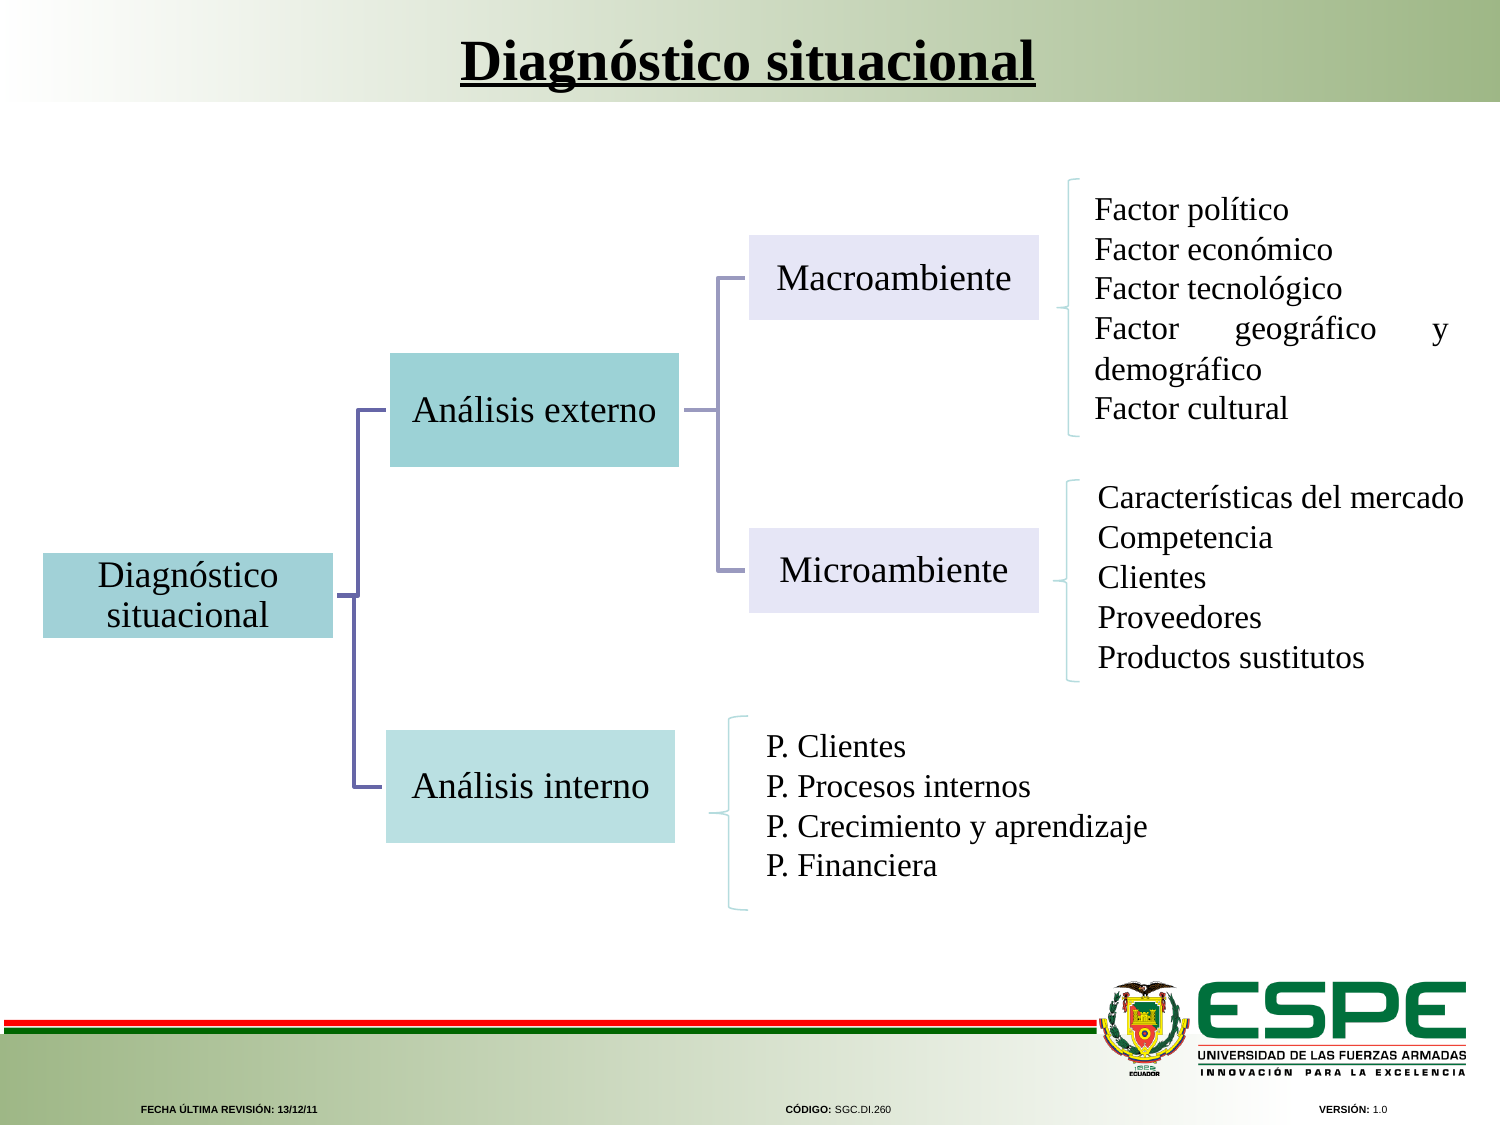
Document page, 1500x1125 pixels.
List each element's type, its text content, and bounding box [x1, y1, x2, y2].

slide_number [63, 1091, 396, 1125]
picture [1099, 981, 1466, 1076]
text_box Características del mercado Competencia Clientes Proveedores Productos sustitutos [1082, 467, 1481, 683]
text_box Factor político Factor económico Factor tecnológico Factor geográfico y demográfico Factor cultural [1080, 179, 1465, 434]
slide_number VERSIÓN: 1.0 [1281, 1092, 1425, 1125]
text_box P. Clientes P. Procesos internos P. Crecimiento y aprendizaje P. Financiera [1047, 716, 1164, 891]
text_box Diagnóstico situacional [376, 14, 1121, 144]
footer CÓDIGO: SGC.DI.260 [719, 1092, 958, 1125]
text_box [41, 131, 1042, 923]
text_box [1056, 178, 1080, 438]
text_box [1052, 479, 1080, 683]
